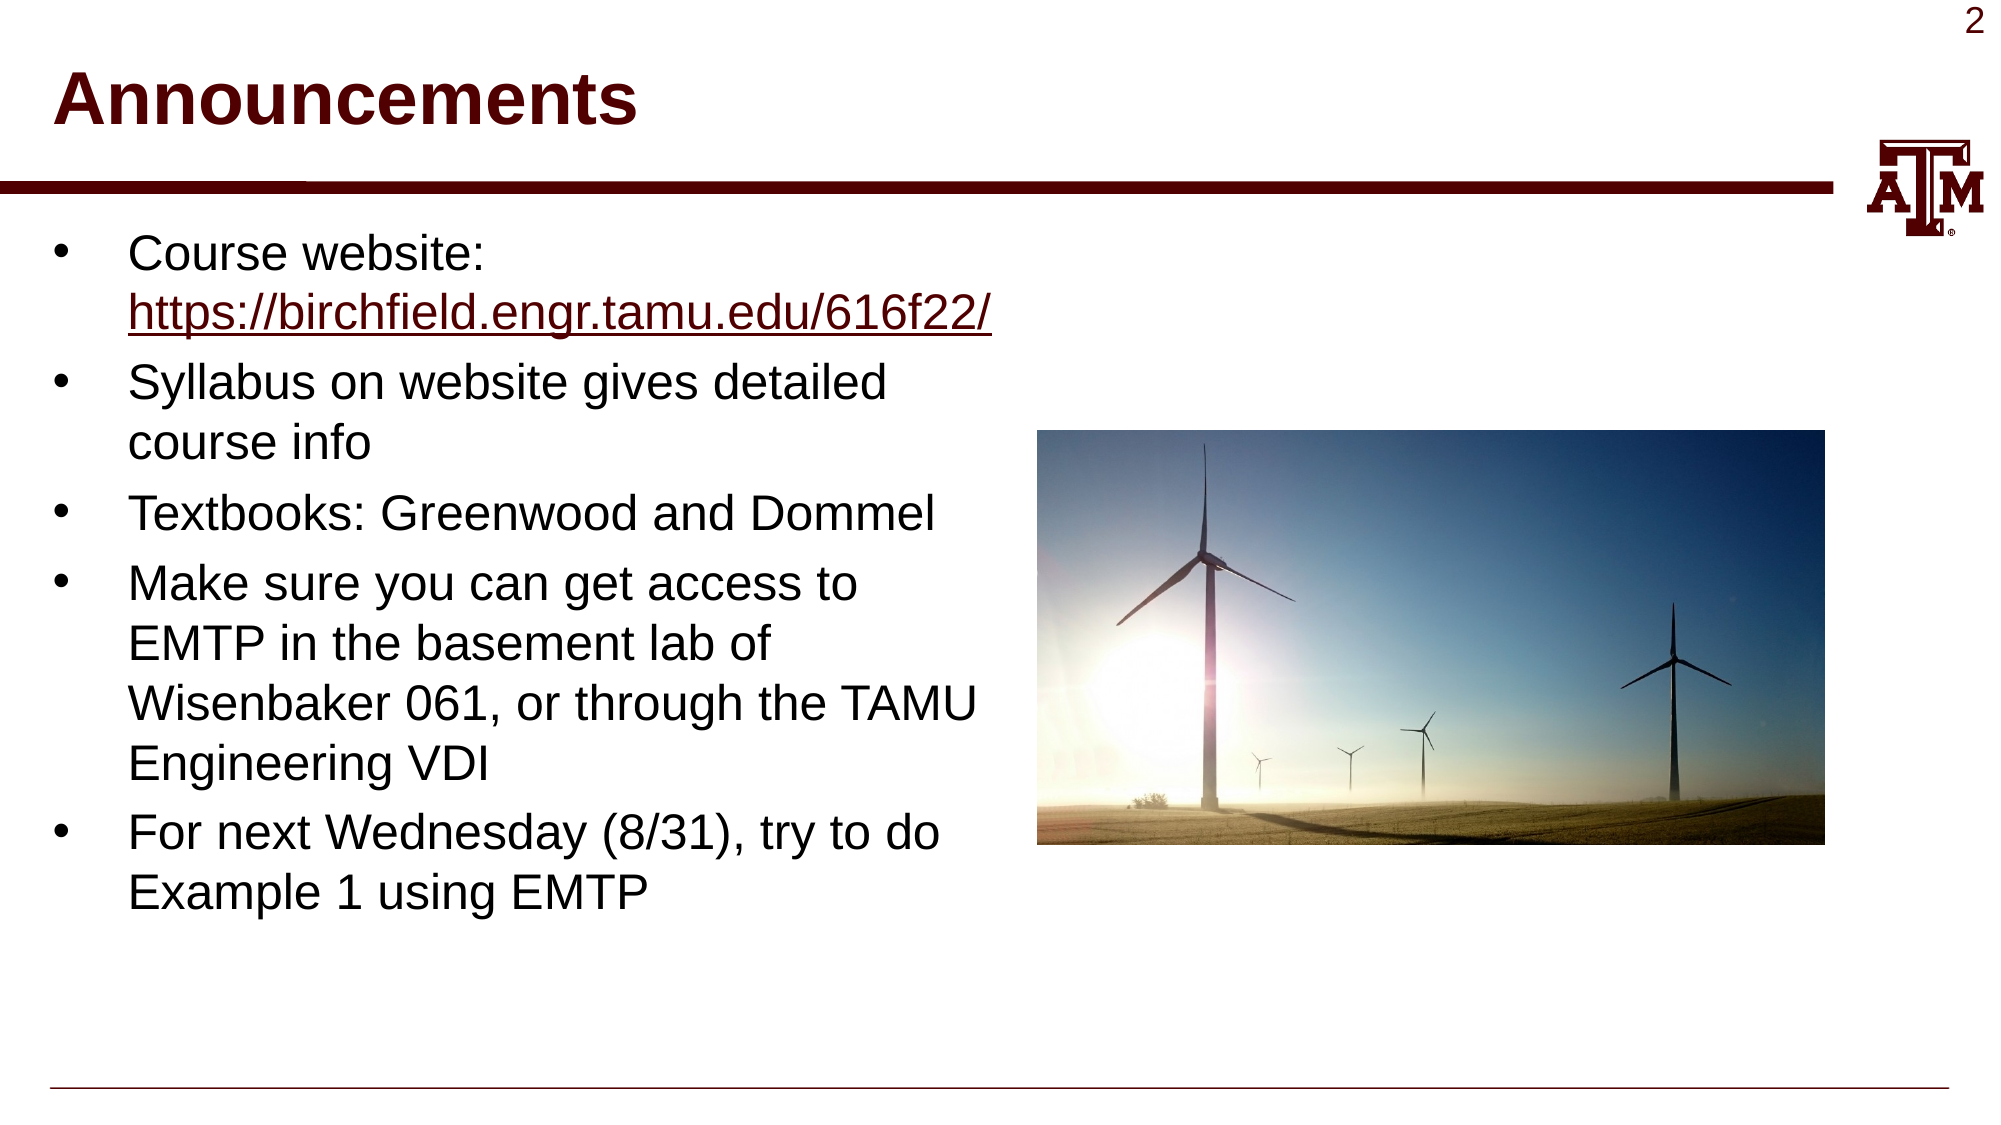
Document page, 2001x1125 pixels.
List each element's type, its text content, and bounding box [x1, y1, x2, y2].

title Announcements [37, 12, 1826, 188]
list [1037, 429, 1826, 846]
list Course website: https://birchfield.engr.tamu.edu/616f22/ Syllabus on website gives detailed course info Textbooks: Greenwood and Dommel Make sure you can get access to EMTP in the basement lab of Wisenbaker 061, or through the TAMU Engineering VDI For next Wednesday (8/31), try to do Example 1 using EMTP [37, 212, 1026, 1063]
picture [1850, 112, 2000, 263]
